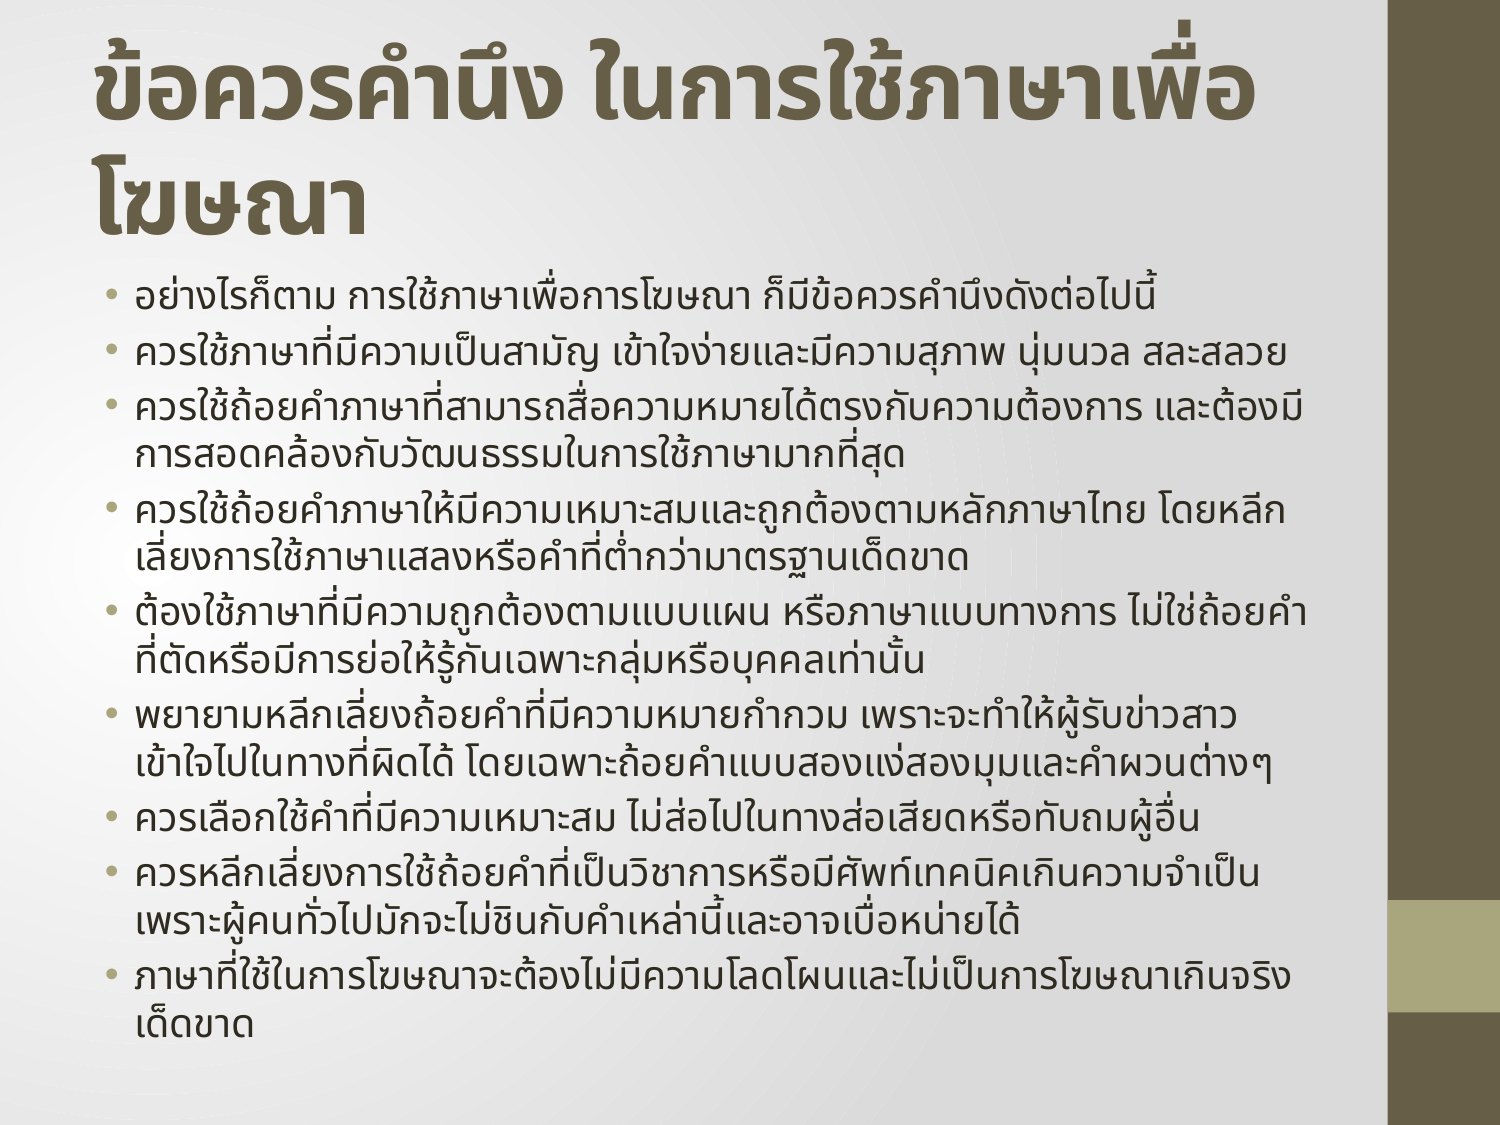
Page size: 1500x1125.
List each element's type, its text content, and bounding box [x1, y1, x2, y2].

list อย่างไรก็ตาม การใช้ภาษาเพื่อการโฆษณา ก็มีข้อควรคำนึงดังต่อไปนี้ ควรใช้ภาษาที่มีความเป็นสามัญ เข้าใจง่ายและมีความสุภาพ นุ่มนวล สละสลวย ควรใช้ถ้อยคำภาษาที่สามารถสื่อความหมายได้ตรงกับความต้องการ และต้องมีการสอดคล้องกับวัฒนธรรมในการใช้ภาษามากที่สุด ควรใช้ถ้อยคำภาษาให้มีความเหมาะสมและถูกต้องตามหลักภาษาไทย โดยหลีกเลี่ยงการใช้ภาษาแสลงหรือคำที่ต่ำกว่ามาตรฐานเด็ดขาด ต้องใช้ภาษาที่มีความถูกต้องตามแบบแผน หรือภาษาแบบทางการ ไม่ใช่ถ้อยคำที่ตัดหรือมีการย่อให้รู้กันเฉพาะกลุ่มหรือบุคคลเท่านั้น พยายามหลีกเลี่ยงถ้อยคำที่มีความหมายกำกวม เพราะจะทำให้ผู้รับข่าวสาวเข้าใจไปในทางที่ผิดได้ โดยเฉพาะถ้อยคำแบบสองแง่สองมุมและคำผวนต่างๆ ควรเลือกใช้คำที่มีความเหมาะสม ไม่ส่อไปในทางส่อเสียดหรือทับถมผู้อื่น ควรหลีกเลี่ยงการใช้ถ้อยคำที่เป็นวิชาการหรือมีศัพท์เทคนิคเกินความจำเป็น เพราะผู้คนทั่วไปมักจะไม่ชินกับคำเหล่านี้และอาจเบื่อหน่ายได้ ภาษาที่ใช้ในการโฆษณาจะต้องไม่มีความโลดโผนและไม่เป็นการโฆษณาเกินจริงเด็ดขาด [75, 262, 1325, 1125]
title ข้อควรคำนึง ในการใช้ภาษาเพื่อโฆษณา [75, 45, 1325, 233]
